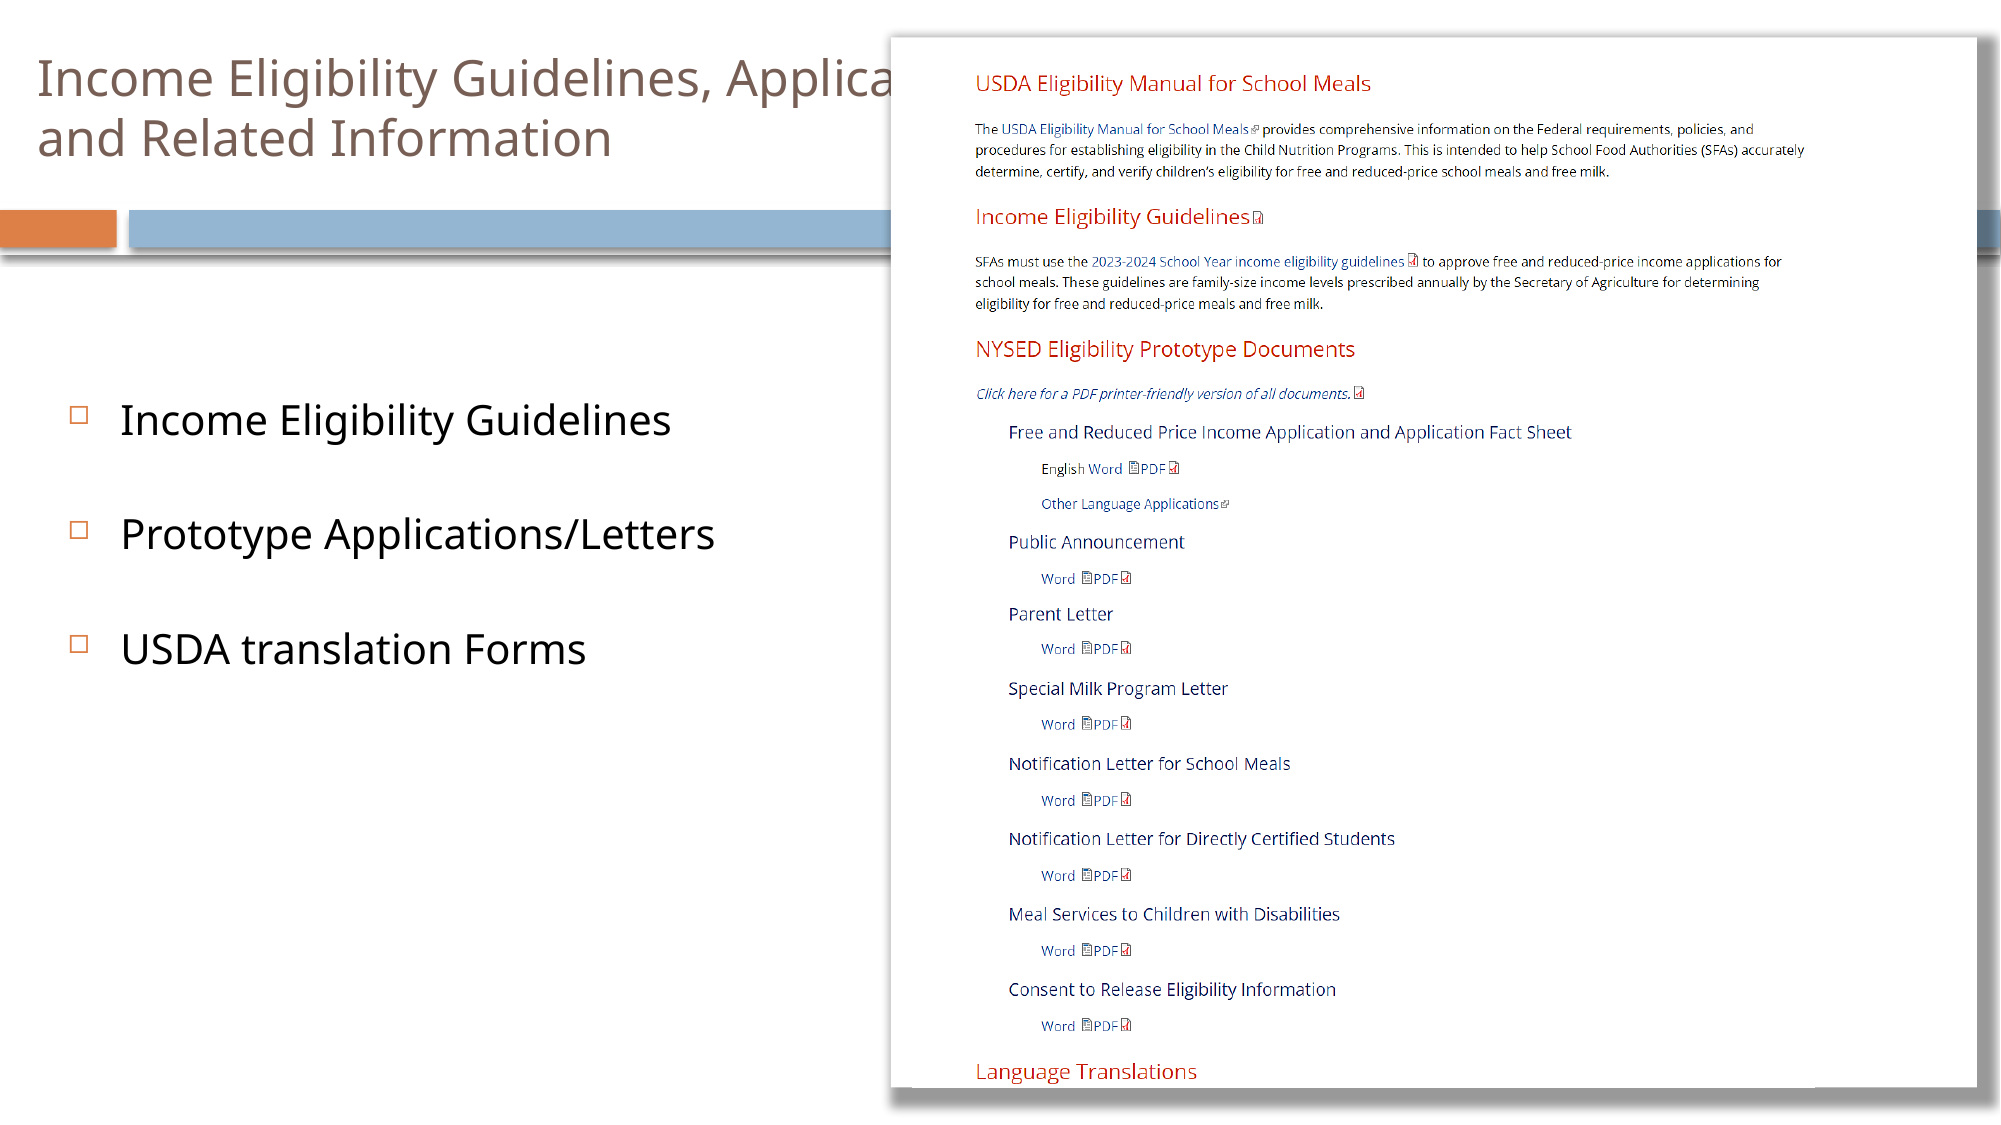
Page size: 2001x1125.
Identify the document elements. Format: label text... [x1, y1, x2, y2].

list Income Eligibility Guidelines Prototype Applications/Letters USDA translation Forms [53, 271, 808, 1125]
picture [912, 52, 1815, 1088]
text_box [889, 36, 1978, 1089]
title Income Eligibility Guidelines, Application, and Related Information [22, 12, 1034, 200]
